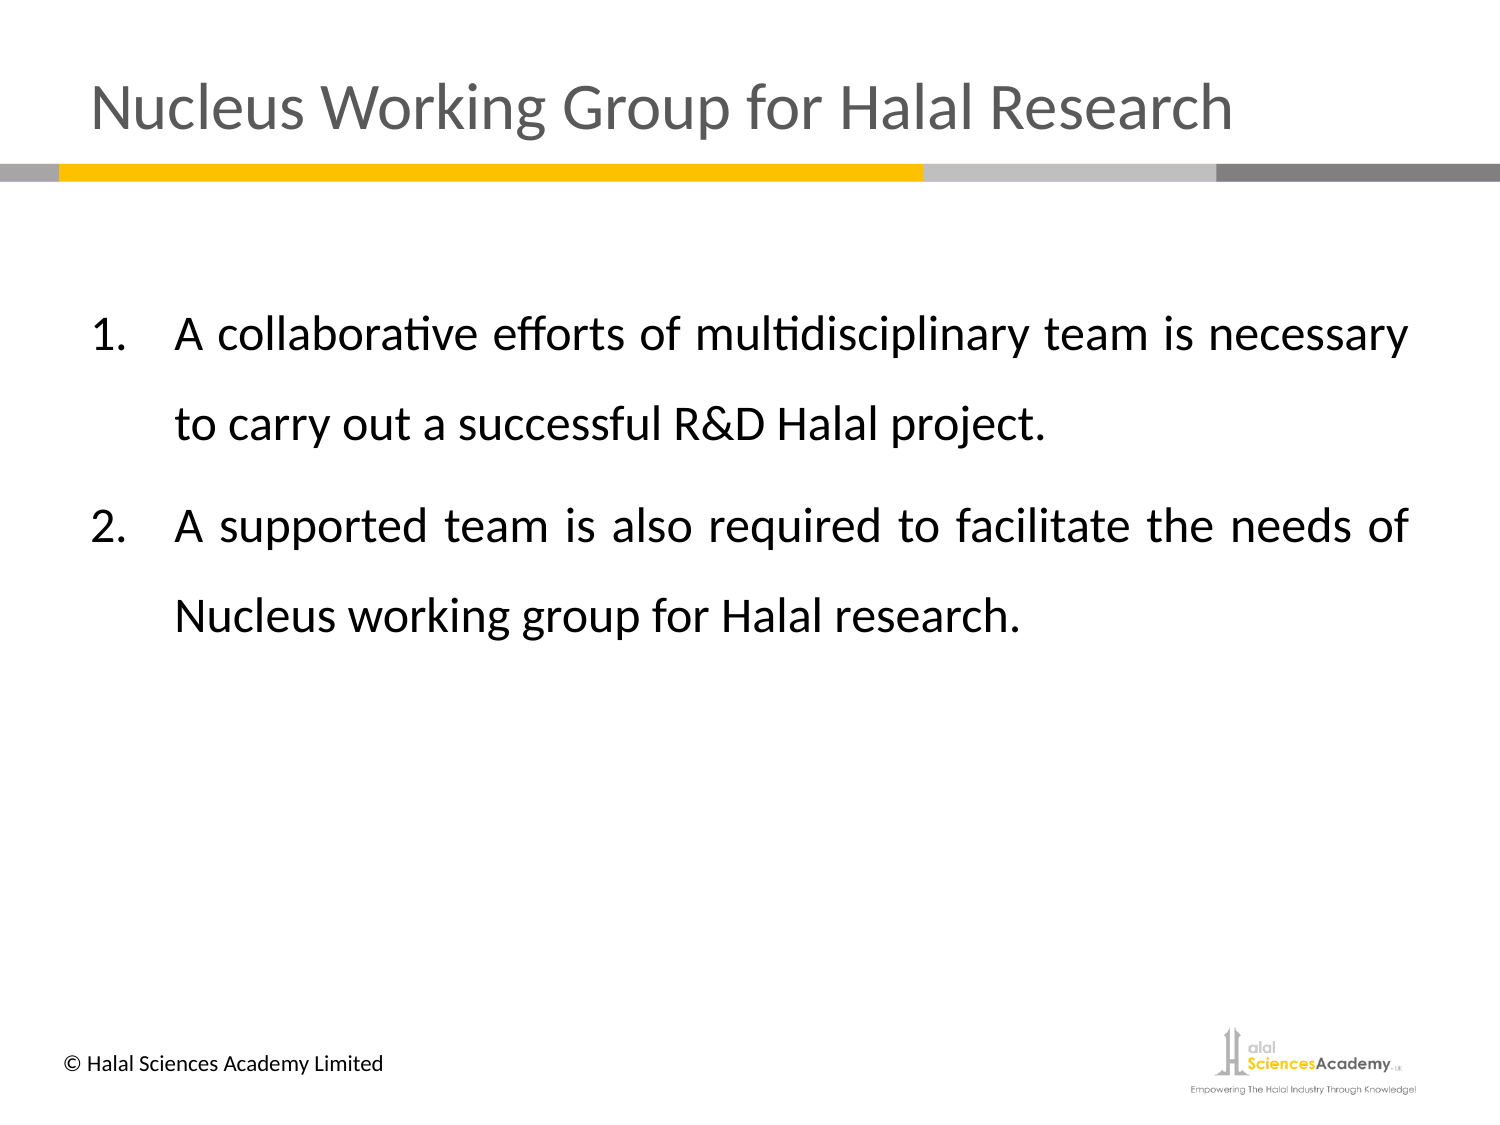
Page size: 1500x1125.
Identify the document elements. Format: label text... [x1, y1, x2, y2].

title Nucleus Working Group for Halal Research [75, 23, 1425, 142]
text_box © Halal Sciences Academy Limited [48, 1040, 400, 1084]
text_box [1214, 162, 1500, 184]
text_box [61, 162, 921, 184]
text_box [921, 162, 1214, 184]
text_box [0, 162, 61, 184]
list A collaborative efforts of multidisciplinary team is necessary to carry out a successful R&D Halal project. A supported team is also required to facilitate the needs of Nucleus working group for Halal research. [75, 262, 1425, 1005]
picture [1171, 1018, 1432, 1102]
